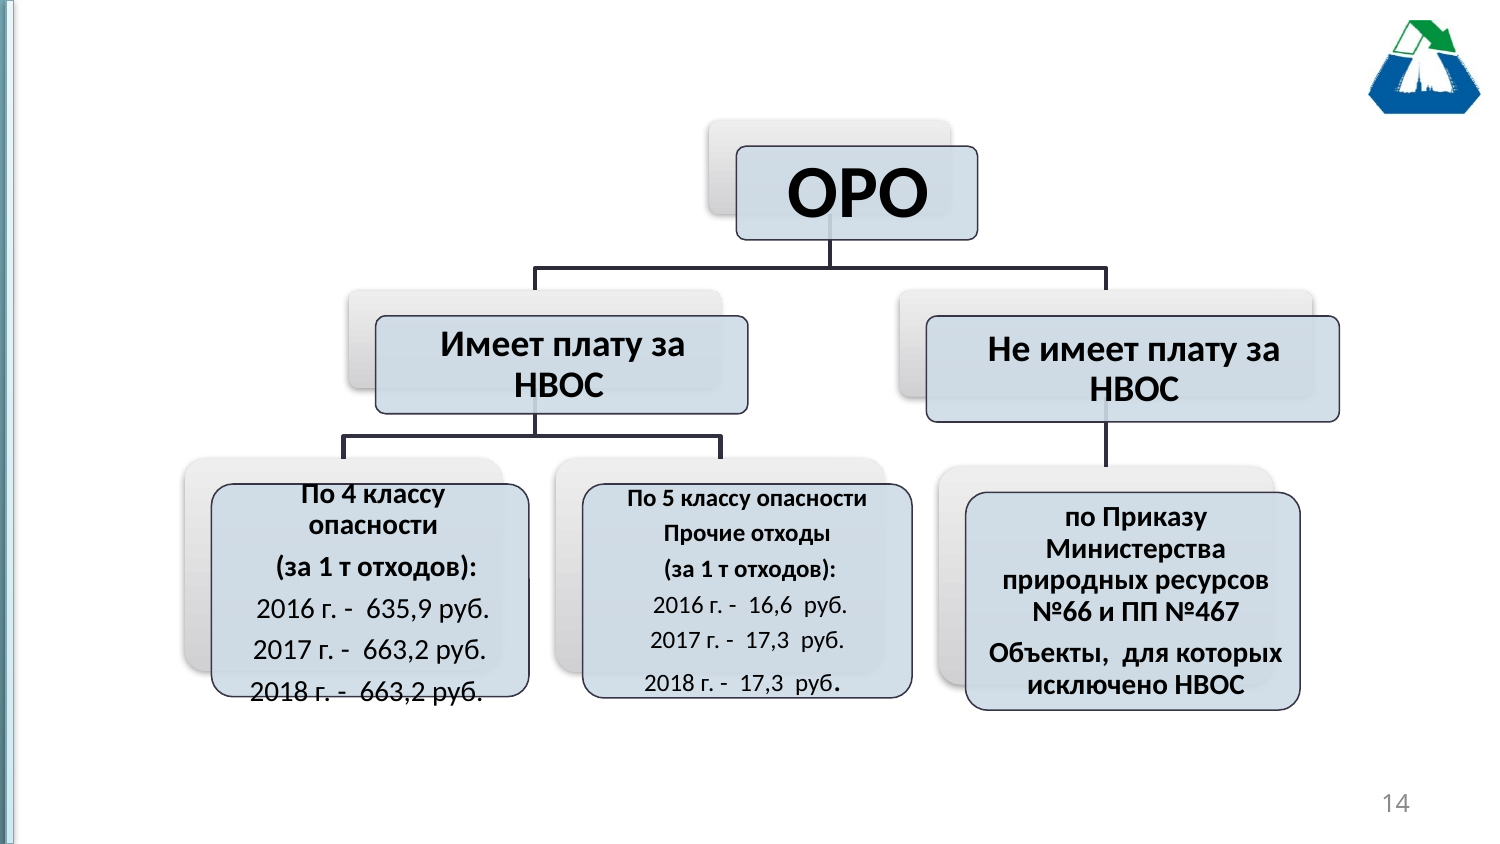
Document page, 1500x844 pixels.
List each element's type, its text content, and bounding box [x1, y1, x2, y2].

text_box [182, 126, 1342, 711]
slide_number 14 [1074, 782, 1425, 827]
picture [1368, 20, 1482, 116]
